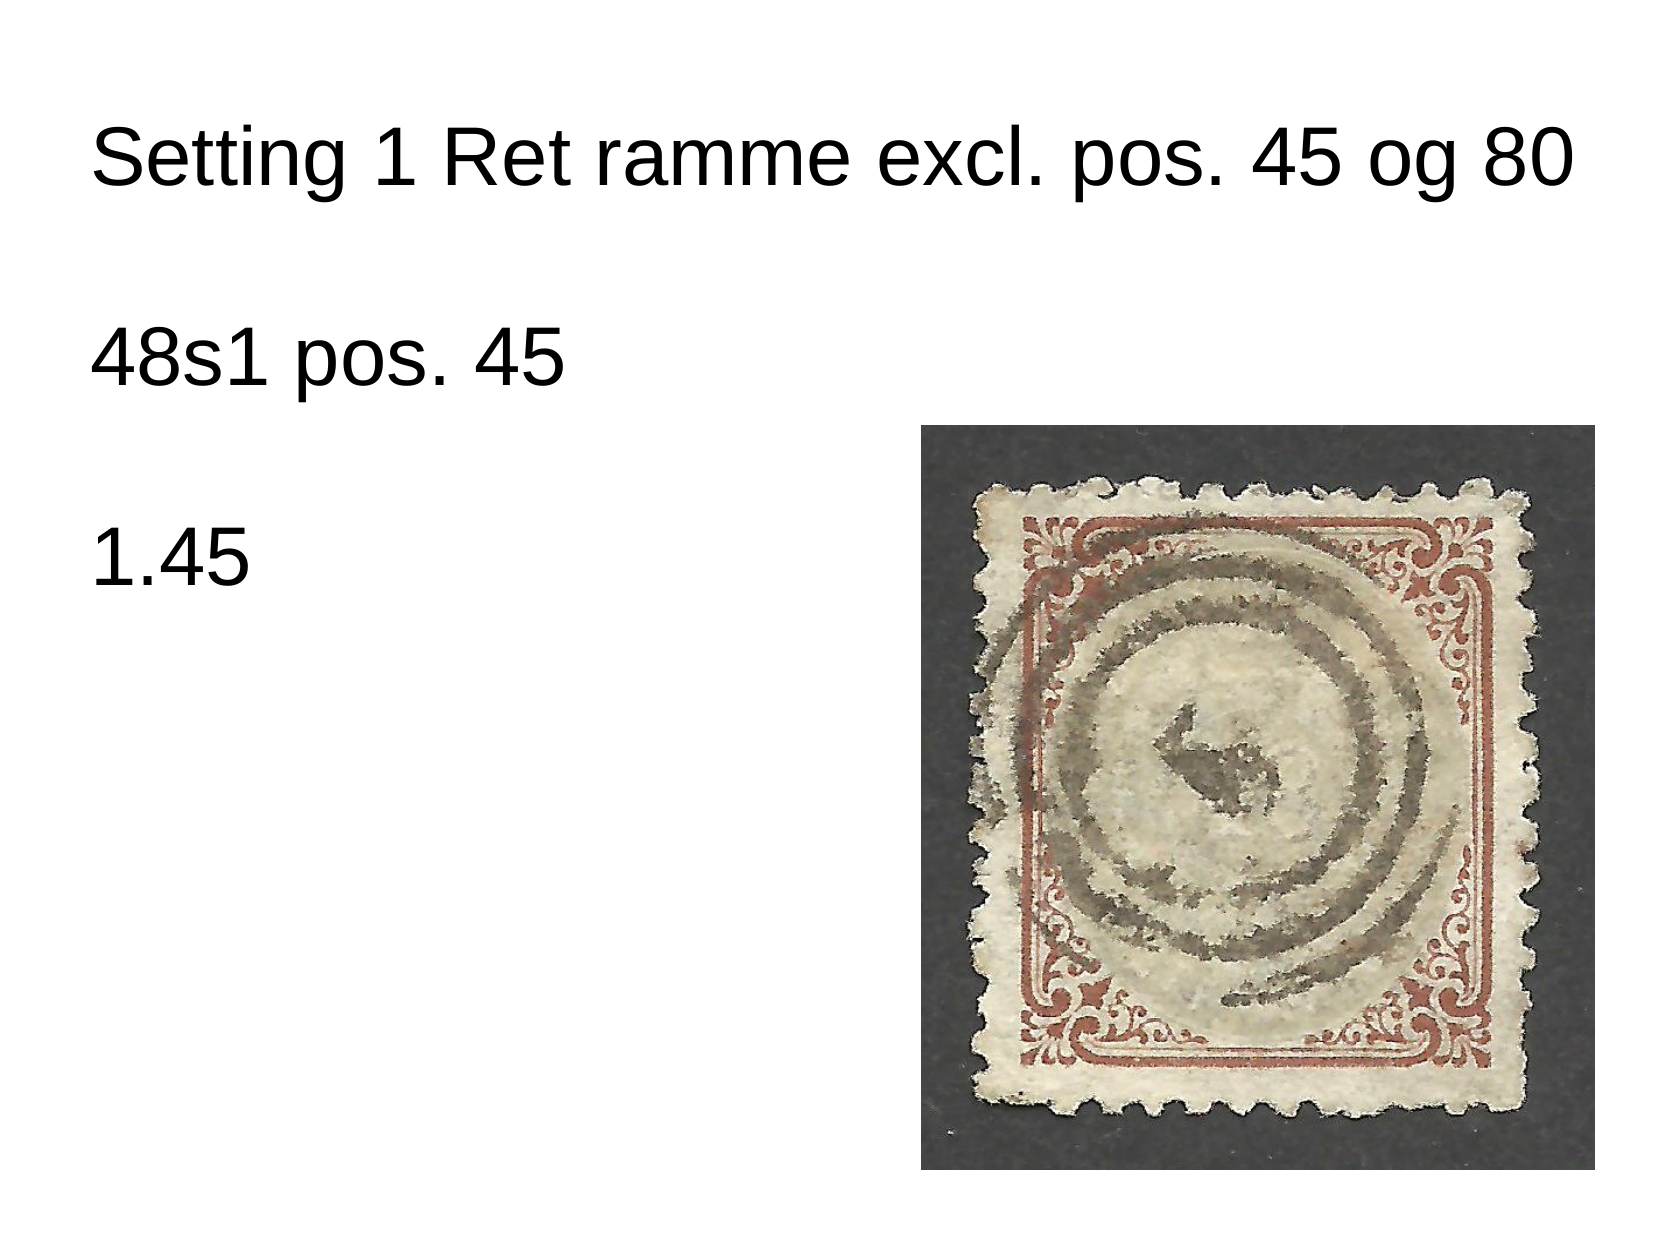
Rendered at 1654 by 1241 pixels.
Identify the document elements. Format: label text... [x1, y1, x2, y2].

text_box Setting 1 Ret ramme excl. pos. 45 og 80 48s1 pos. 45 1.45 [75, 94, 1592, 610]
picture [921, 425, 1595, 1170]
